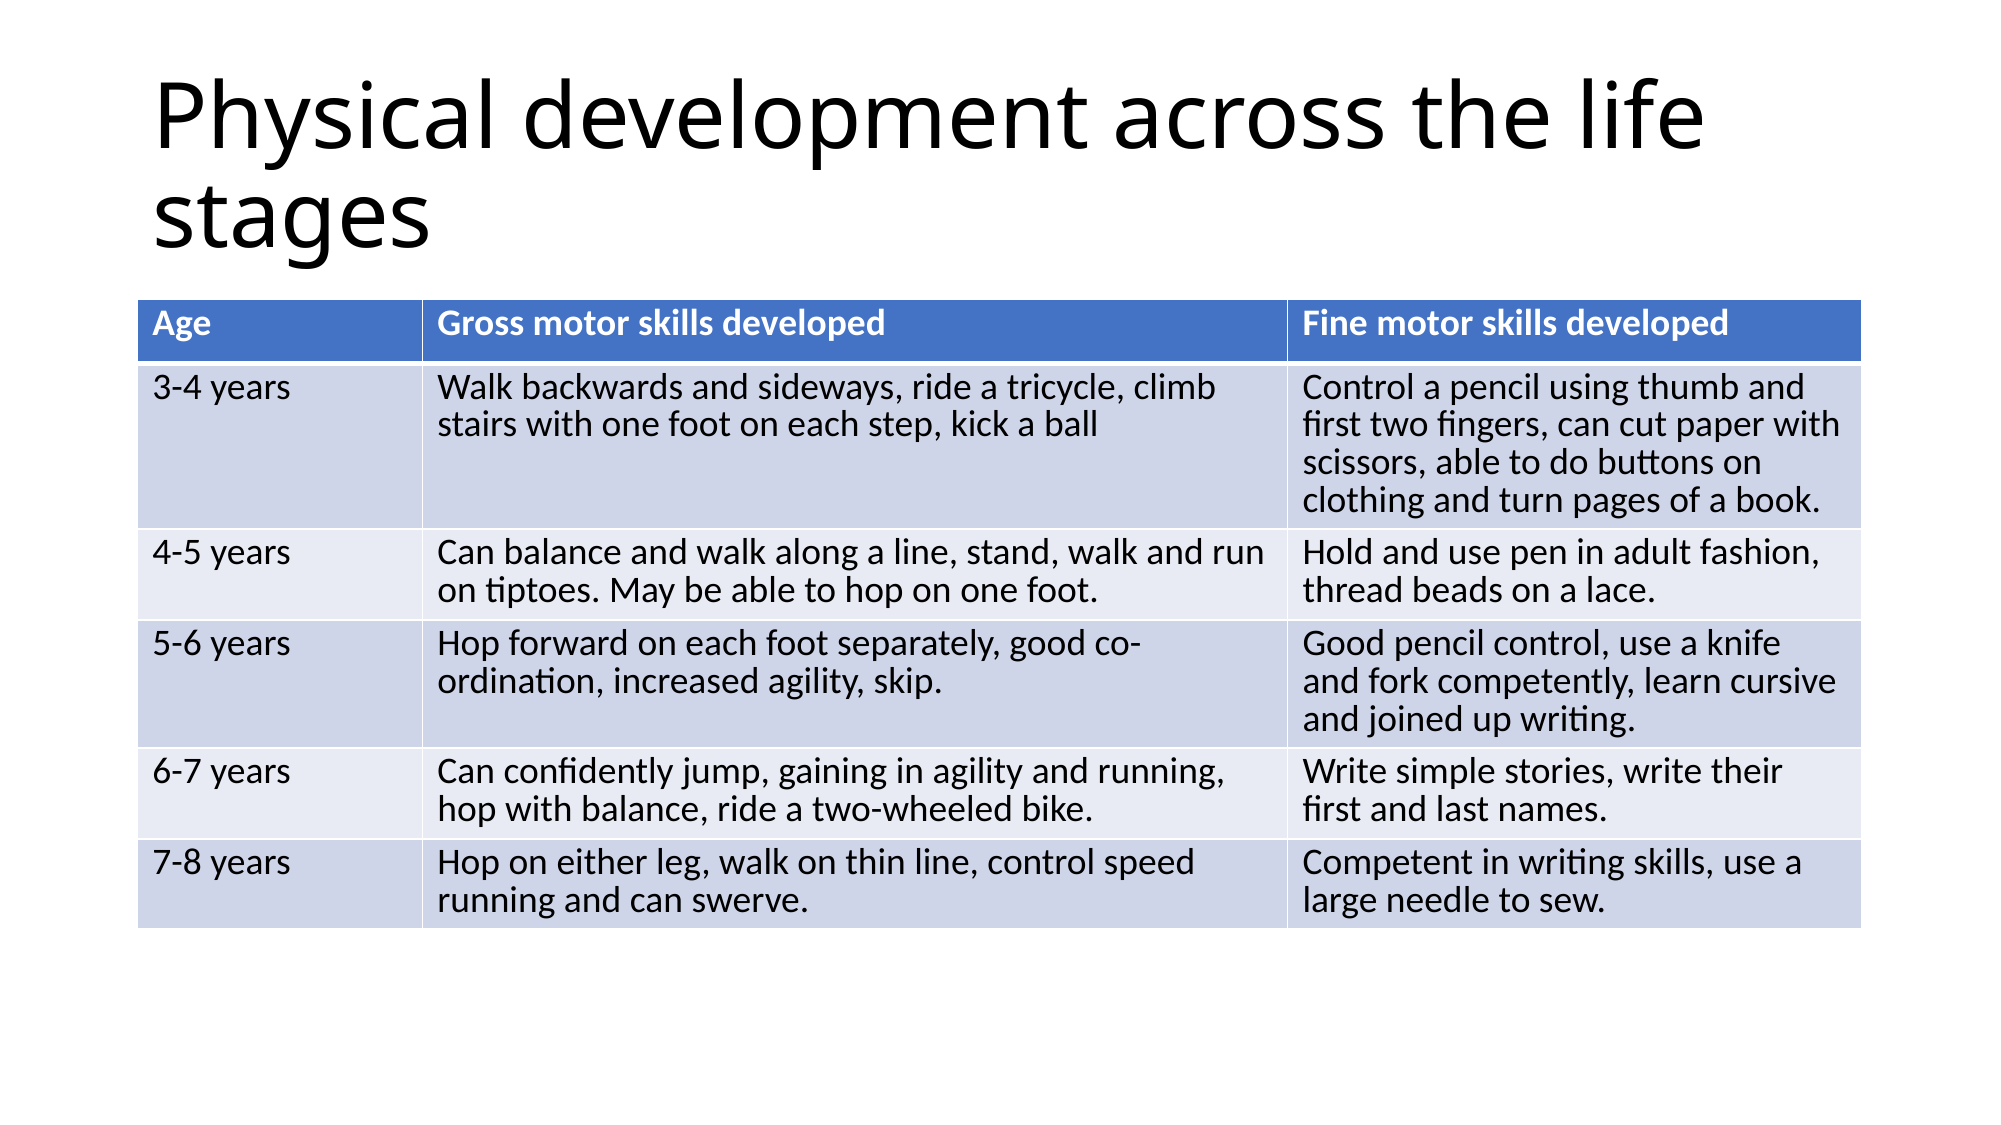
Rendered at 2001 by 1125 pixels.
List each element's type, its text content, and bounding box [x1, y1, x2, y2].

table_cell Can confidently jump, gaining in agility and running, hop with balance, ride a two-wheeled bike. [423, 749, 1287, 838]
table_header Fine motor skills developed [1288, 300, 1861, 361]
table_cell Competent in writing skills, use a large needle to sew. [1288, 840, 1861, 928]
table_cell 4-5 years [138, 530, 422, 619]
table_cell 5-6 years [138, 621, 422, 747]
table_cell Can balance and walk along a line, stand, walk and run on tiptoes. May be able to hop on one foot. [423, 530, 1287, 619]
table_cell Hop forward on each foot separately, good co-ordination, increased agility, skip. [423, 621, 1287, 747]
table_header Gross motor skills developed [423, 300, 1287, 361]
title Physical development across the life stages [137, 59, 1863, 278]
table_cell 3-4 years [138, 366, 422, 528]
table_cell 7-8 years [138, 840, 422, 928]
table_cell Good pencil control, use a knife and fork competently, learn cursive and joined up writing. [1288, 621, 1861, 747]
table_cell Control a pencil using thumb and first two fingers, can cut paper with scissors, able to do buttons on clothing and turn pages of a book. [1288, 366, 1861, 528]
table_cell Write simple stories, write their first and last names. [1288, 749, 1861, 838]
table_cell Hold and use pen in adult fashion, thread beads on a lace. [1288, 530, 1861, 619]
table_cell Hop on either leg, walk on thin line, control speed running and can swerve. [423, 840, 1287, 928]
table_header Age [138, 300, 422, 361]
table_cell Walk backwards and sideways, ride a tricycle, climb stairs with one foot on each step, kick a ball [423, 366, 1287, 528]
table_cell 6-7 years [138, 749, 422, 838]
